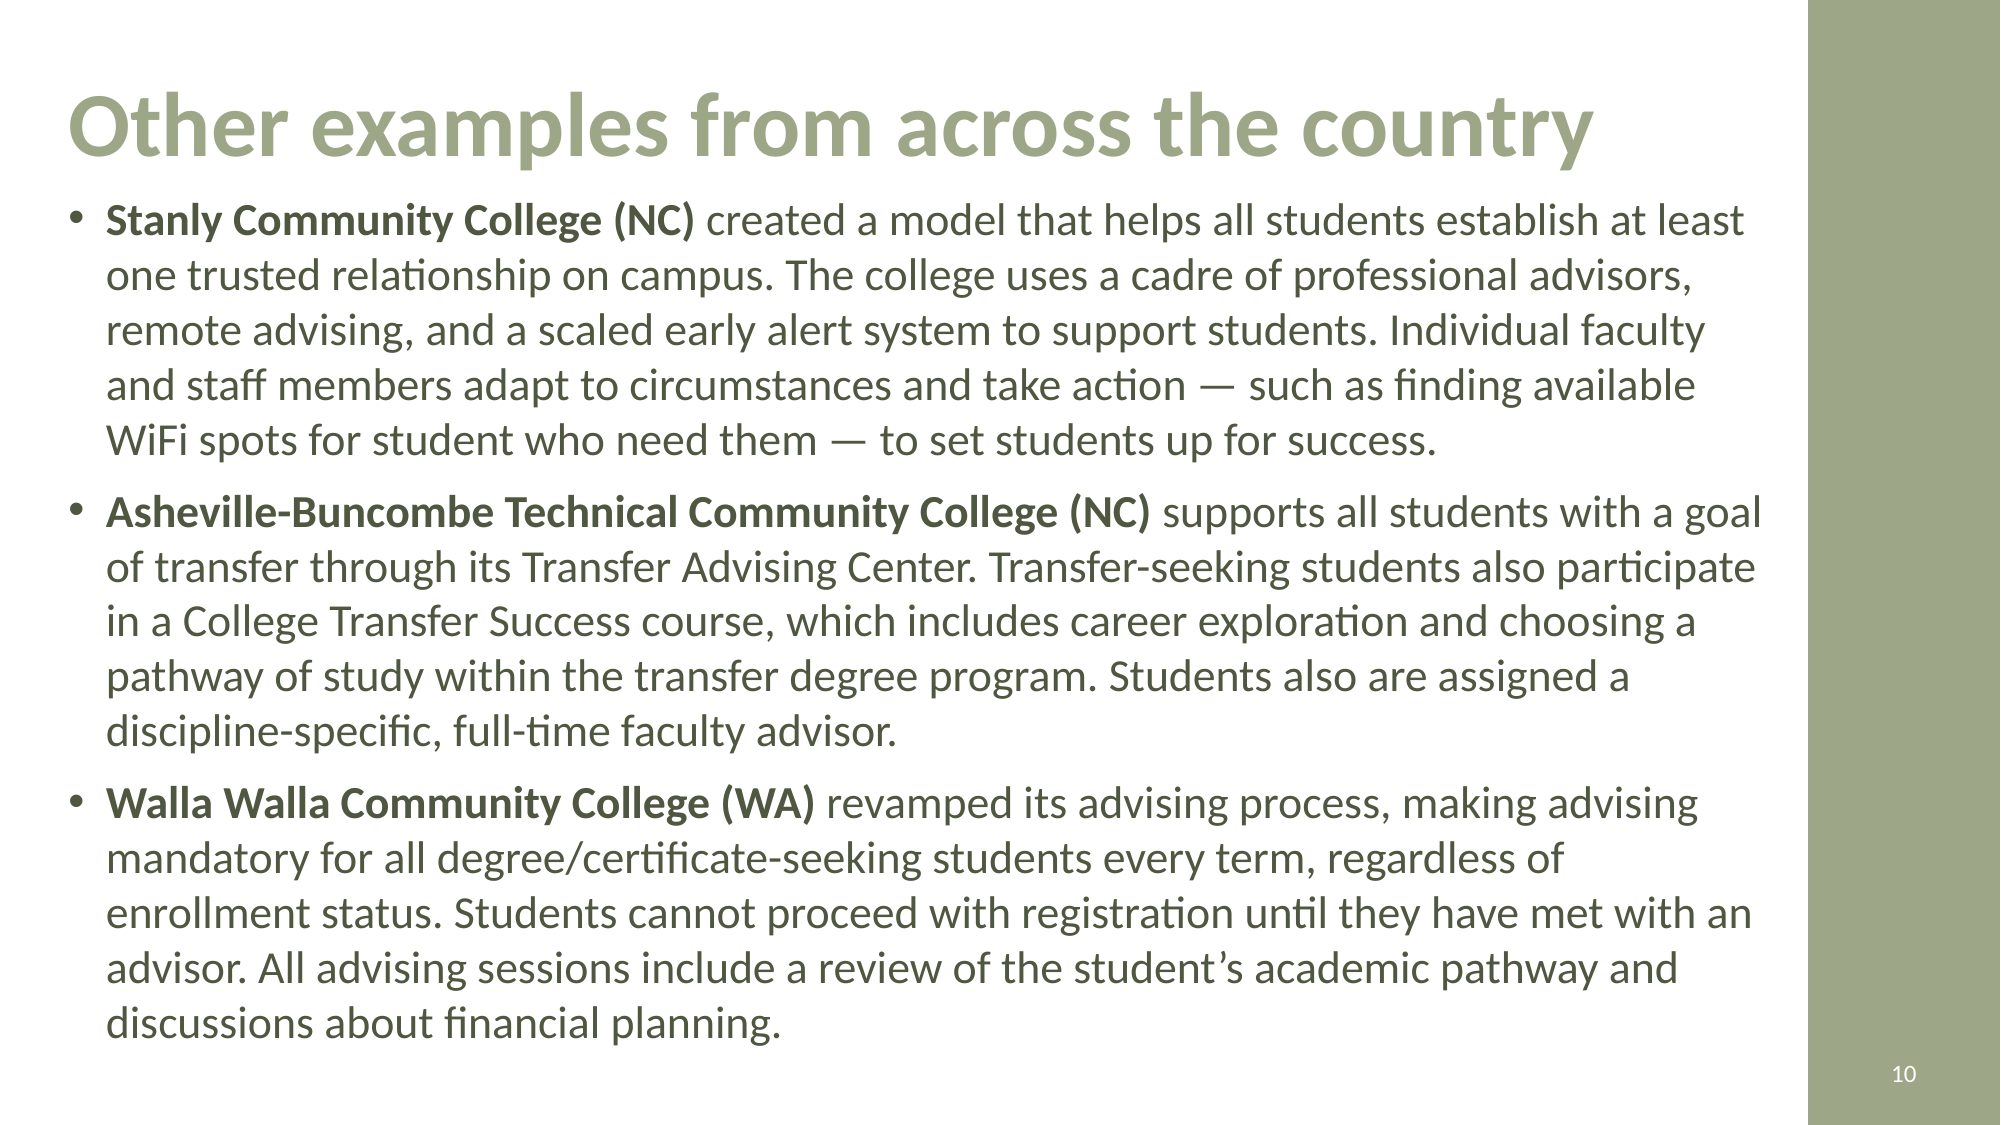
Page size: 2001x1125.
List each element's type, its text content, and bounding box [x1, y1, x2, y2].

title Other examples from across the country [53, 59, 1809, 193]
slide_number 10 [1808, 1042, 2000, 1103]
list Stanly Community College (NC) created a model that helps all students establish at least one trusted relationship on campus. The college uses a cadre of professional advisors, remote advising, and a scaled early alert system to support students. Individual faculty and staff members adapt to circumstances and take action — such as finding available WiFi spots for student who need them — to set students up for success. Asheville-Buncombe Technical Community College (NC) supports all students with a goal of transfer through its Transfer Advising Center. Transfer-seeking students also participate in a College Transfer Success course, which includes career exploration and choosing a pathway of study within the transfer degree program. Students also are assigned a discipline-specific, full-time faculty advisor. Walla Walla Community College (WA) revamped its advising process, making advising mandatory for all degree/certificate-seeking students every term, regardless of enrollment status. Students cannot proceed with registration until they have met with an advisor. All advising sessions include a review of the student’s academic pathway and discussions about financial planning. [53, 182, 1779, 1072]
